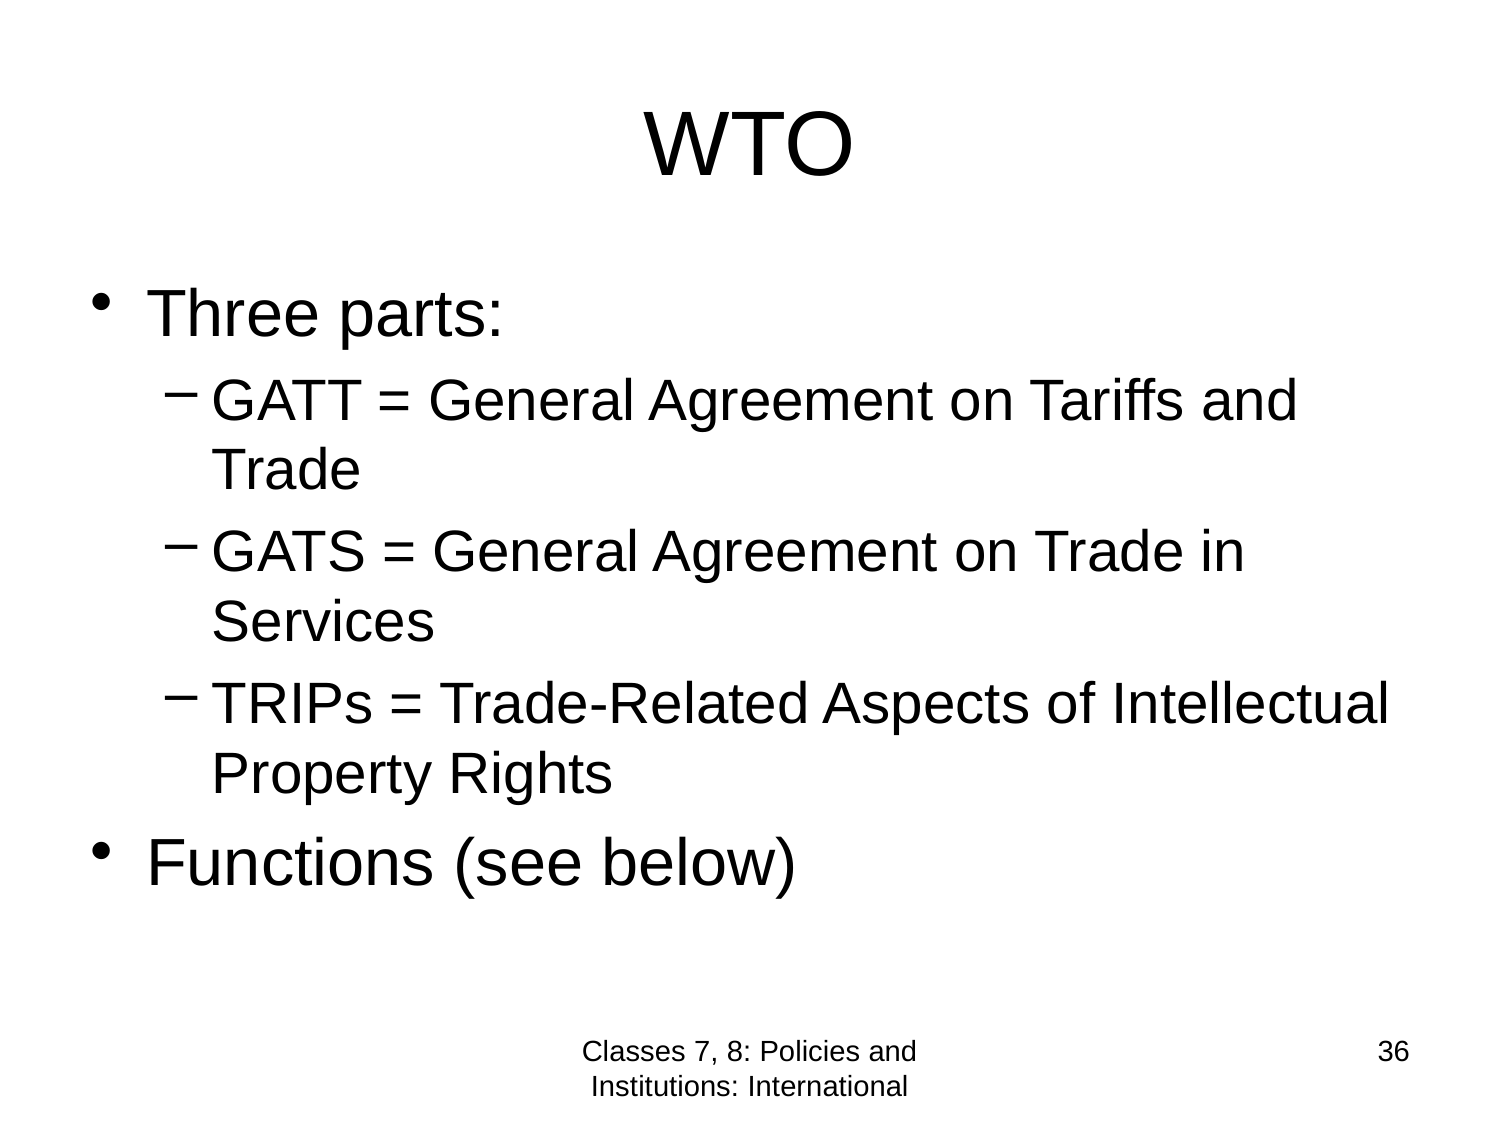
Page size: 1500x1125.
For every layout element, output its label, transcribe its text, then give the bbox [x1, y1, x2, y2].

footer Classes 7, 8: Policies and Institutions: International [512, 1024, 988, 1103]
title WTO [74, 44, 1426, 233]
list Three parts: GATT = General Agreement on Tariffs and Trade GATS = General Agreement on Trade in Services TRIPs = Trade-Related Aspects of Intellectual Property Rights Functions (see below) [74, 262, 1426, 1006]
slide_number 36 [1074, 1024, 1426, 1103]
